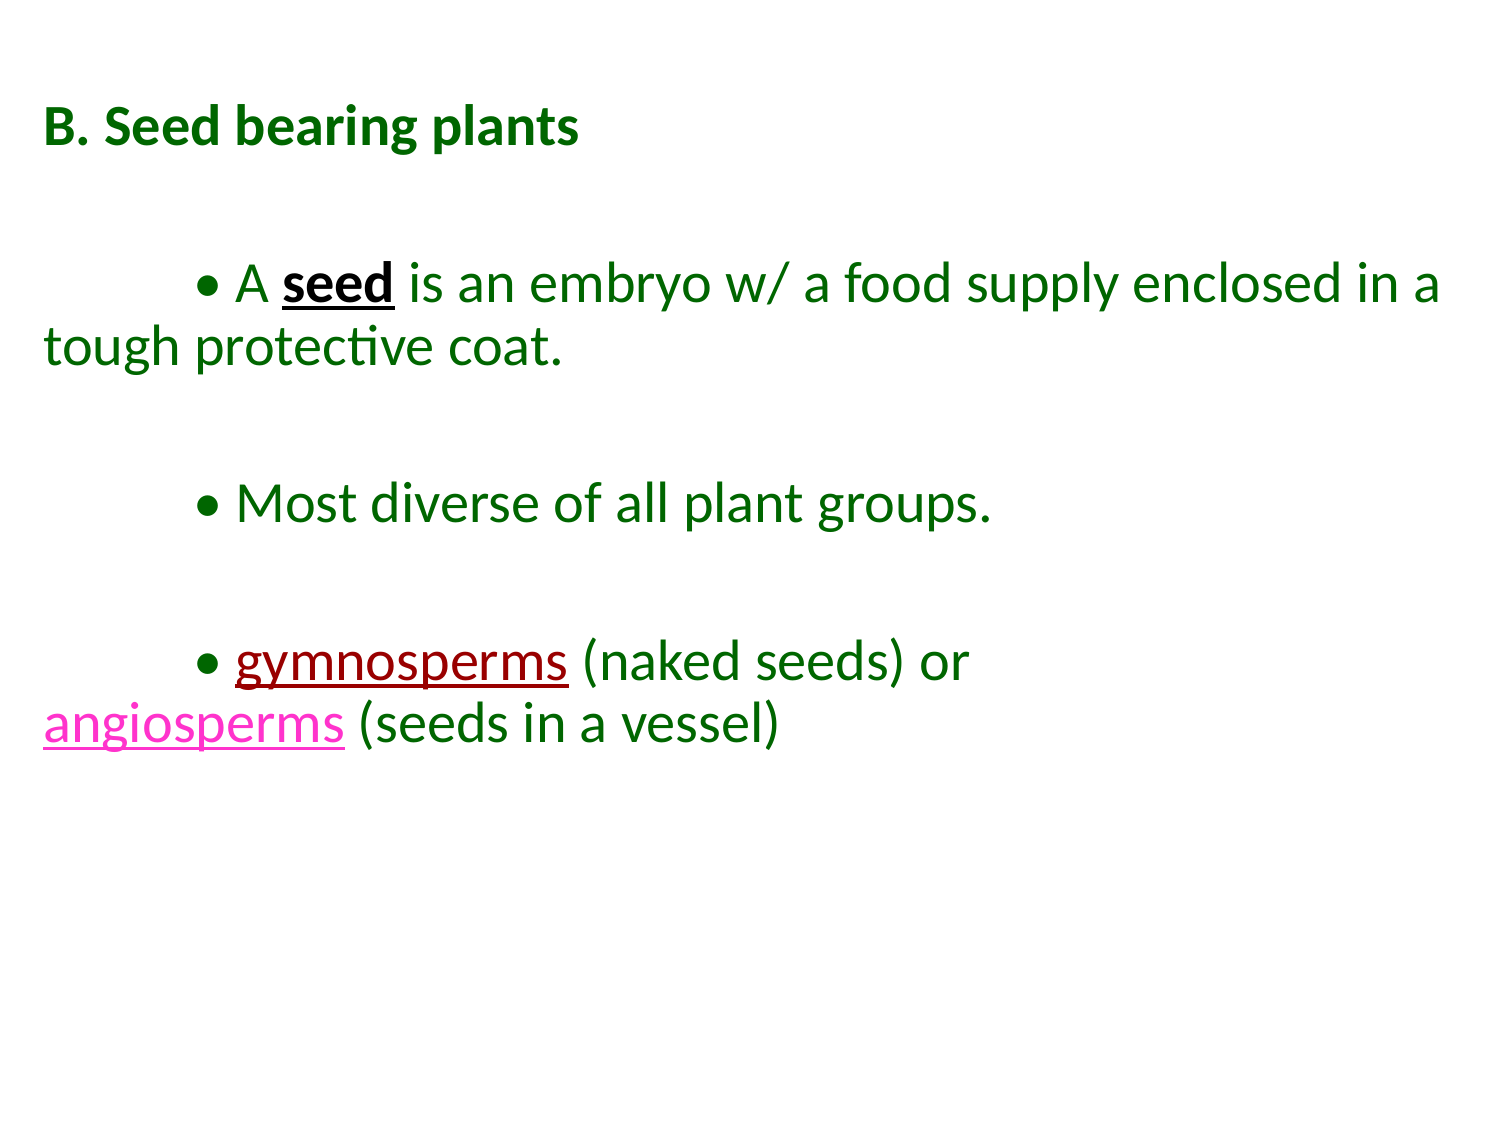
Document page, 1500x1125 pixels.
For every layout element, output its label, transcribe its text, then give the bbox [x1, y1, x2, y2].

list B. Seed bearing plants • A seed is an embryo w/ a food supply enclosed in a tough protective coat. • Most diverse of all plant groups. • gymnosperms (naked seeds) or angiosperms (seeds in a vessel) [0, 87, 1500, 1075]
